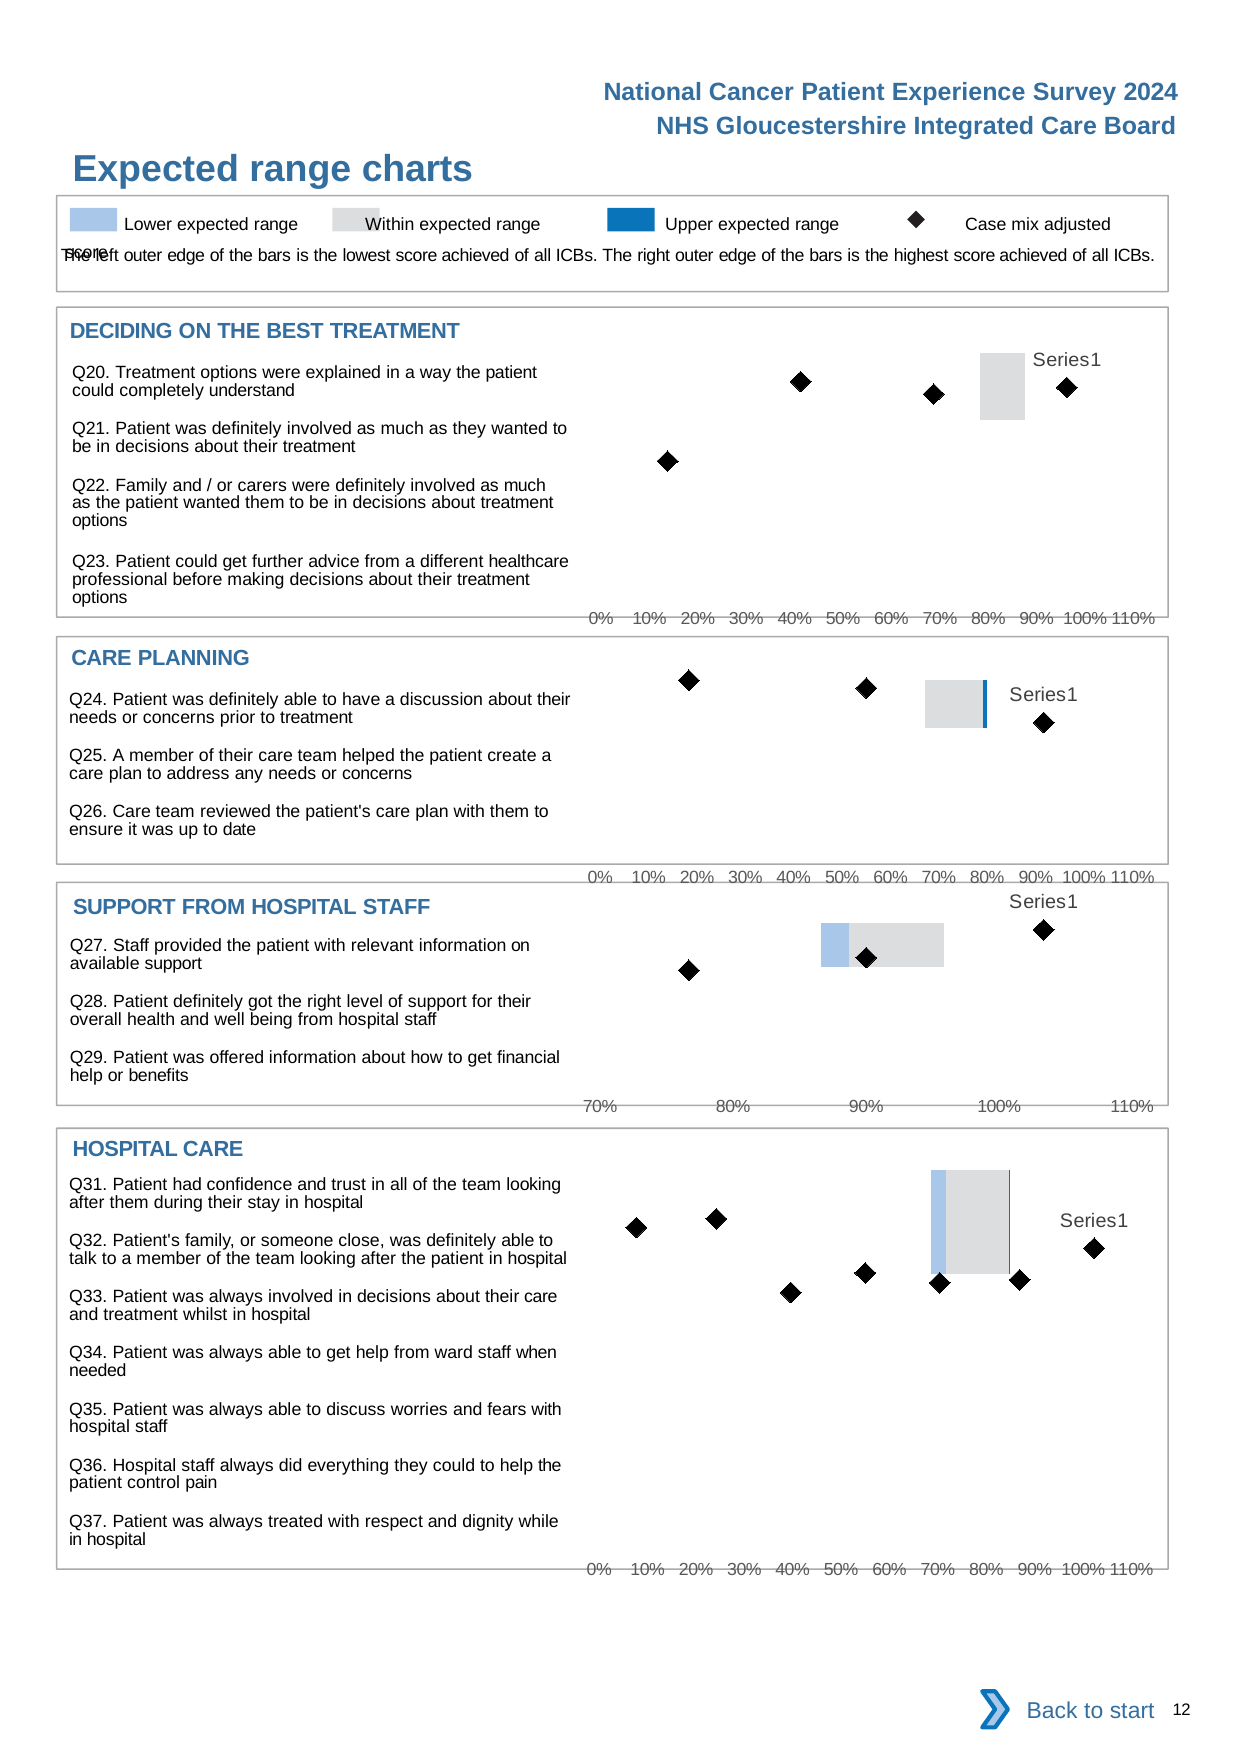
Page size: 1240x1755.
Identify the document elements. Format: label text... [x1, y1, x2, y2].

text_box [56, 306, 571, 618]
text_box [56, 636, 569, 865]
title Expected range charts [70, 300, 571, 305]
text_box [981, 1677, 1170, 1741]
chart [574, 292, 1168, 1116]
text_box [56, 1127, 572, 1570]
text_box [56, 882, 569, 1106]
text_box National Cancer Patient Experience Survey 2024 [588, 68, 1194, 113]
chart [574, 1126, 1166, 1580]
text_box NHS Gloucestershire Integrated Care Board [641, 113, 1192, 147]
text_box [45, 195, 1183, 292]
slide_number 12 [1176, 1699, 1234, 1720]
title Expected range charts [70, 144, 690, 193]
